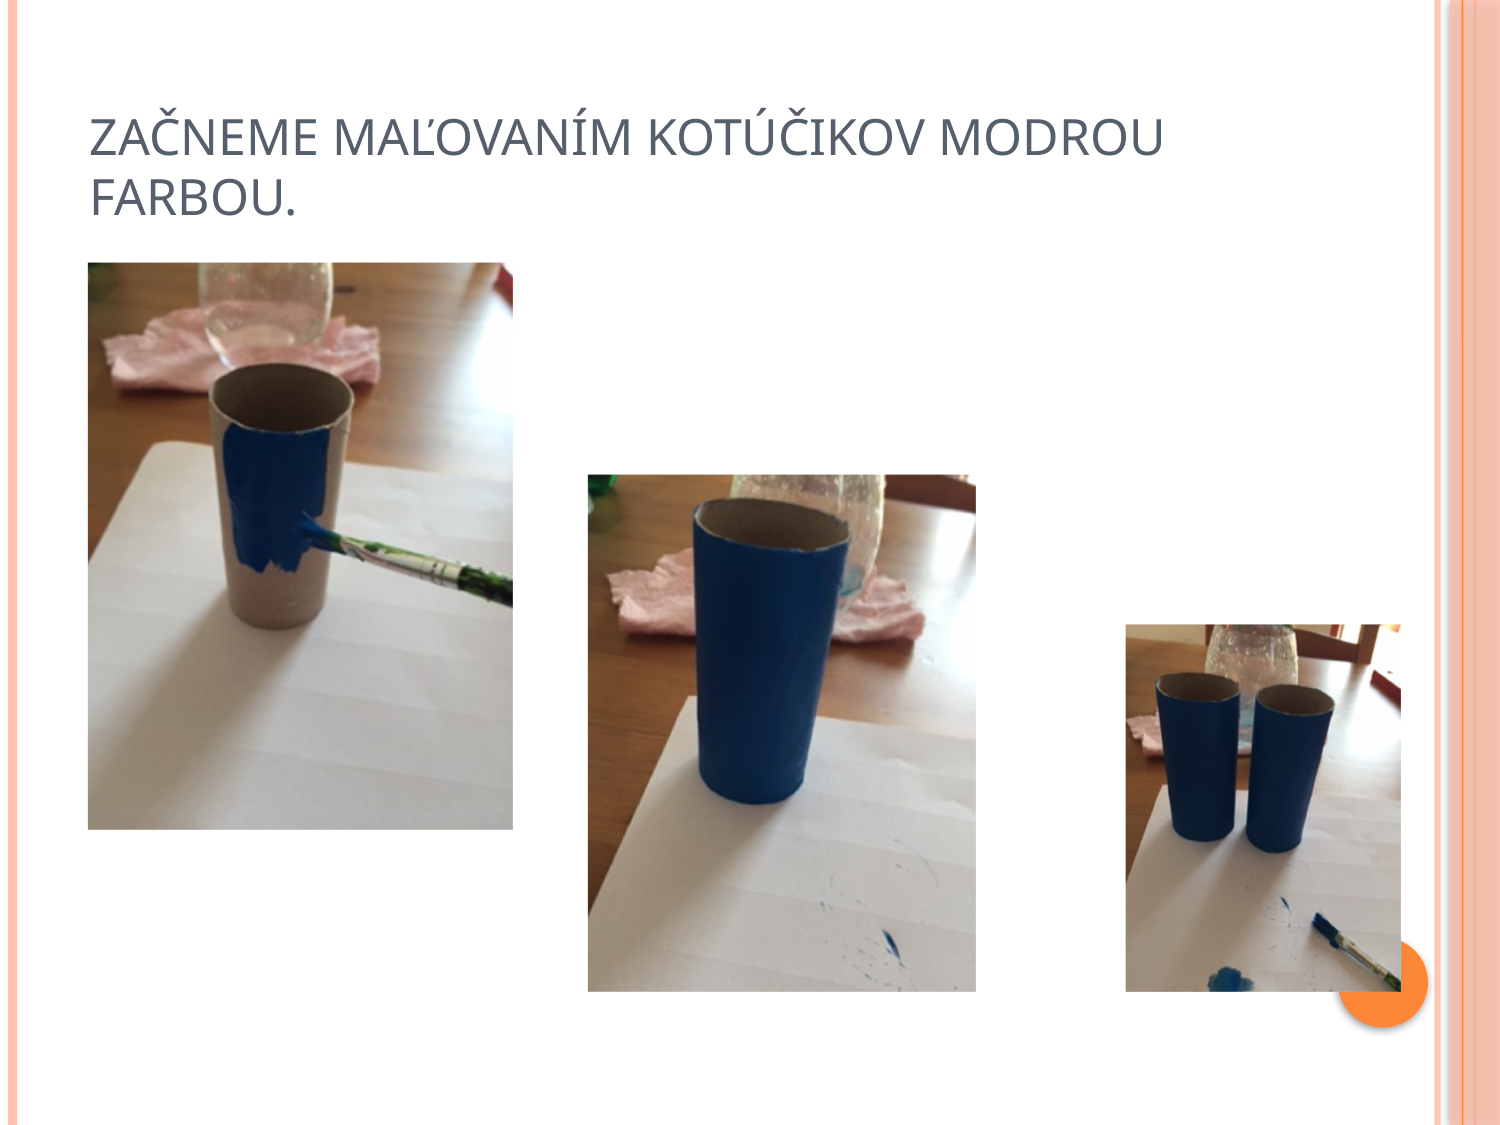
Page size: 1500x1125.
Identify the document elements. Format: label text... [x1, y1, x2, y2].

picture [1078, 625, 1447, 991]
picture [16, 263, 1041, 991]
title Začneme maľovaním kotúčikov modrou farbou. [75, 45, 1300, 233]
